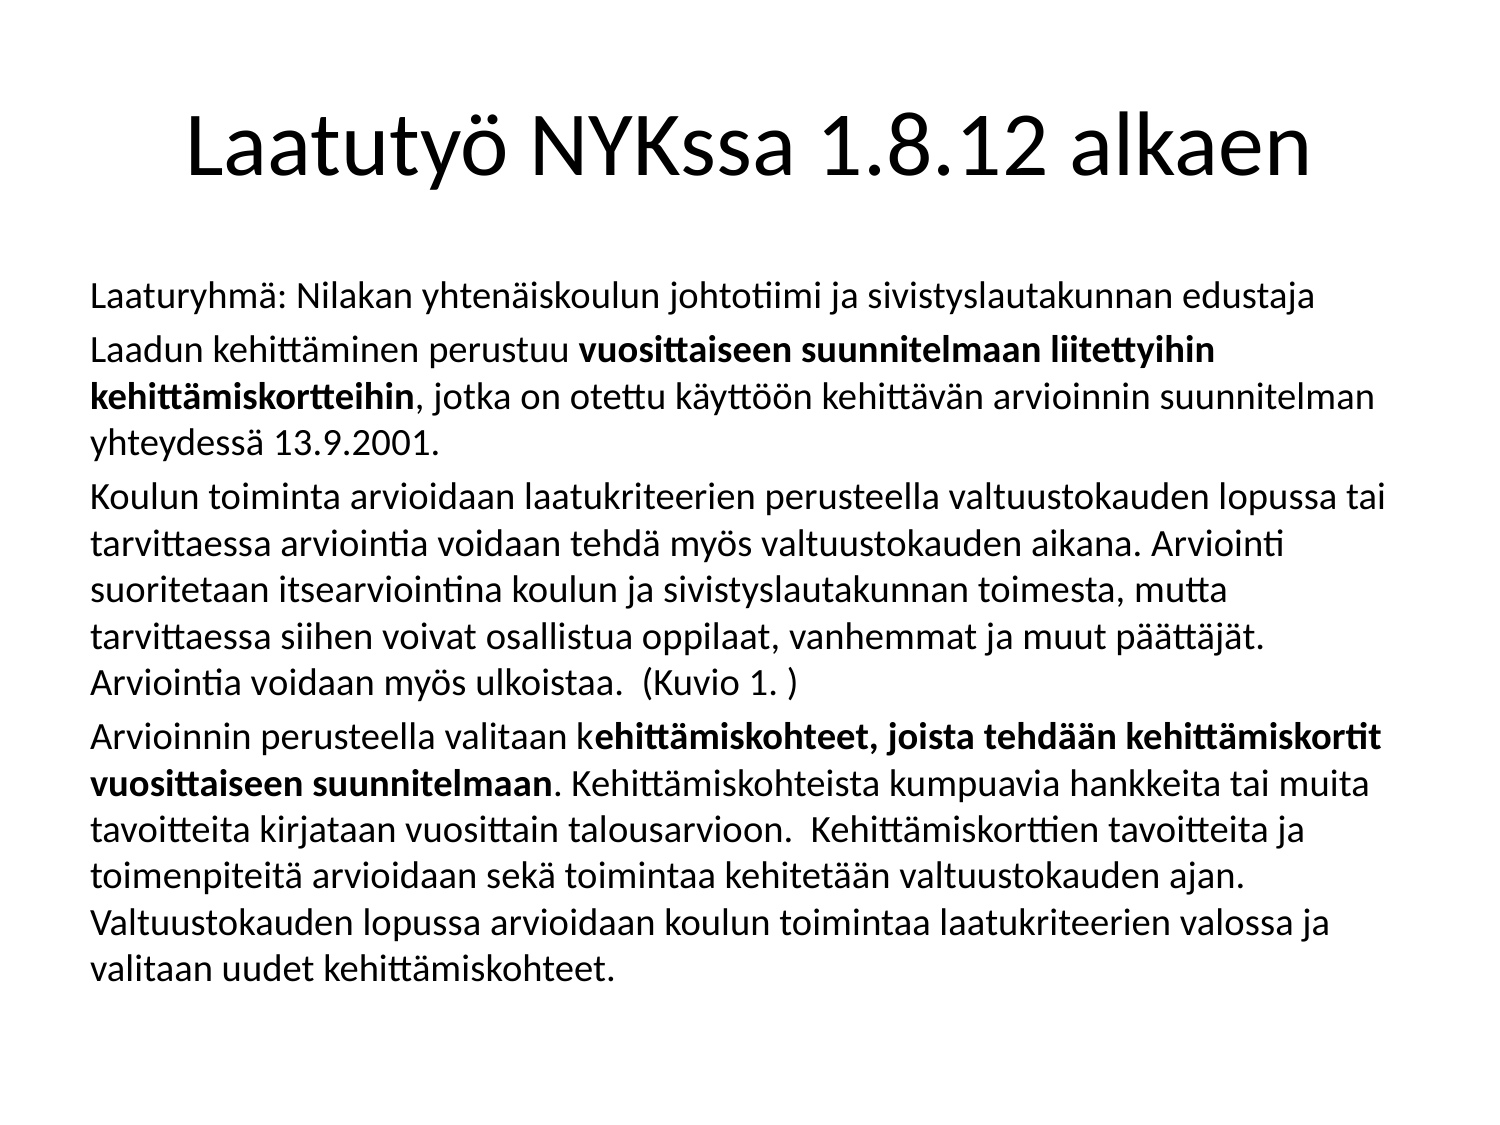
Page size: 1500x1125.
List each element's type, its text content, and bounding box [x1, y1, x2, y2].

title Laatutyö NYKssa 1.8.12 alkaen [75, 45, 1425, 233]
list Laaturyhmä: Nilakan yhtenäiskoulun johtotiimi ja sivistyslautakunnan edustaja Laadun kehittäminen perustuu vuosittaiseen suunnitelmaan liitettyihin kehittämiskortteihin, jotka on otettu käyttöön kehittävän arvioinnin suunnitelman yhteydessä 13.9.2001. Koulun toiminta arvioidaan laatukriteerien perusteella valtuustokauden lopussa tai tarvittaessa arviointia voidaan tehdä myös valtuustokauden aikana. Arviointi suoritetaan itsearviointina koulun ja sivistyslautakunnan toimesta, mutta tarvittaessa siihen voivat osallistua oppilaat, vanhemmat ja muut päättäjät. Arviointia voidaan myös ulkoistaa. (Kuvio 1. ) Arvioinnin perusteella valitaan kehittämiskohteet, joista tehdään kehittämiskortit vuosittaiseen suunnitelmaan. Kehittämiskohteista kumpuavia hankkeita tai muita tavoitteita kirjataan vuosittain talousarvioon. Kehittämiskorttien tavoitteita ja toimenpiteitä arvioidaan sekä toimintaa kehitetään valtuustokauden ajan. Valtuustokauden lopussa arvioidaan koulun toimintaa laatukriteerien valossa ja valitaan uudet kehittämiskohteet. [75, 262, 1425, 1005]
